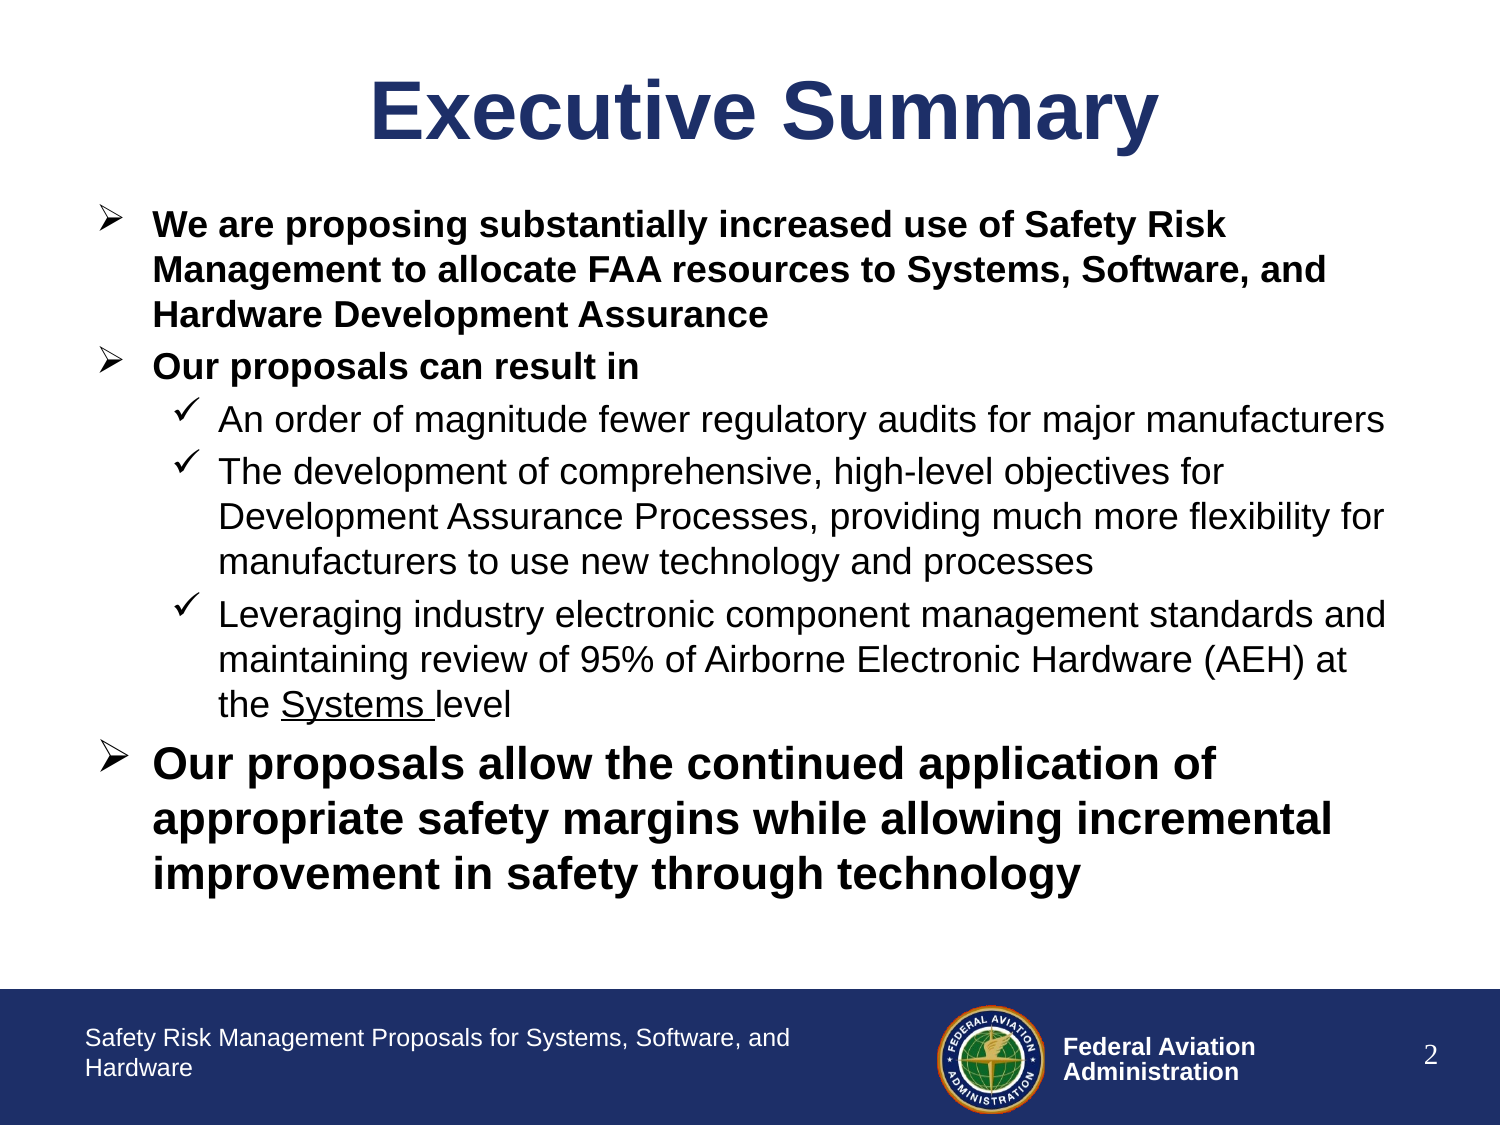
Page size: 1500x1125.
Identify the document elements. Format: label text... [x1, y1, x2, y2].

picture [936, 1004, 1045, 1114]
list We are proposing substantially increased use of Safety Risk Management to allocate FAA resources to Systems, Software, and Hardware Development Assurance Our proposals can result in An order of magnitude fewer regulatory audits for major manufacturers The development of comprehensive, high-level objectives for Development Assurance Processes, providing much more flexibility for manufacturers to use new technology and processes Leveraging industry electronic component management standards and maintaining review of 95% of Airborne Electronic Hardware (AEH) at the Systems level Our proposals allow the continued application of appropriate safety margins while allowing incremental improvement in safety through technology [81, 192, 1402, 968]
title Executive Summary [70, 56, 1461, 157]
